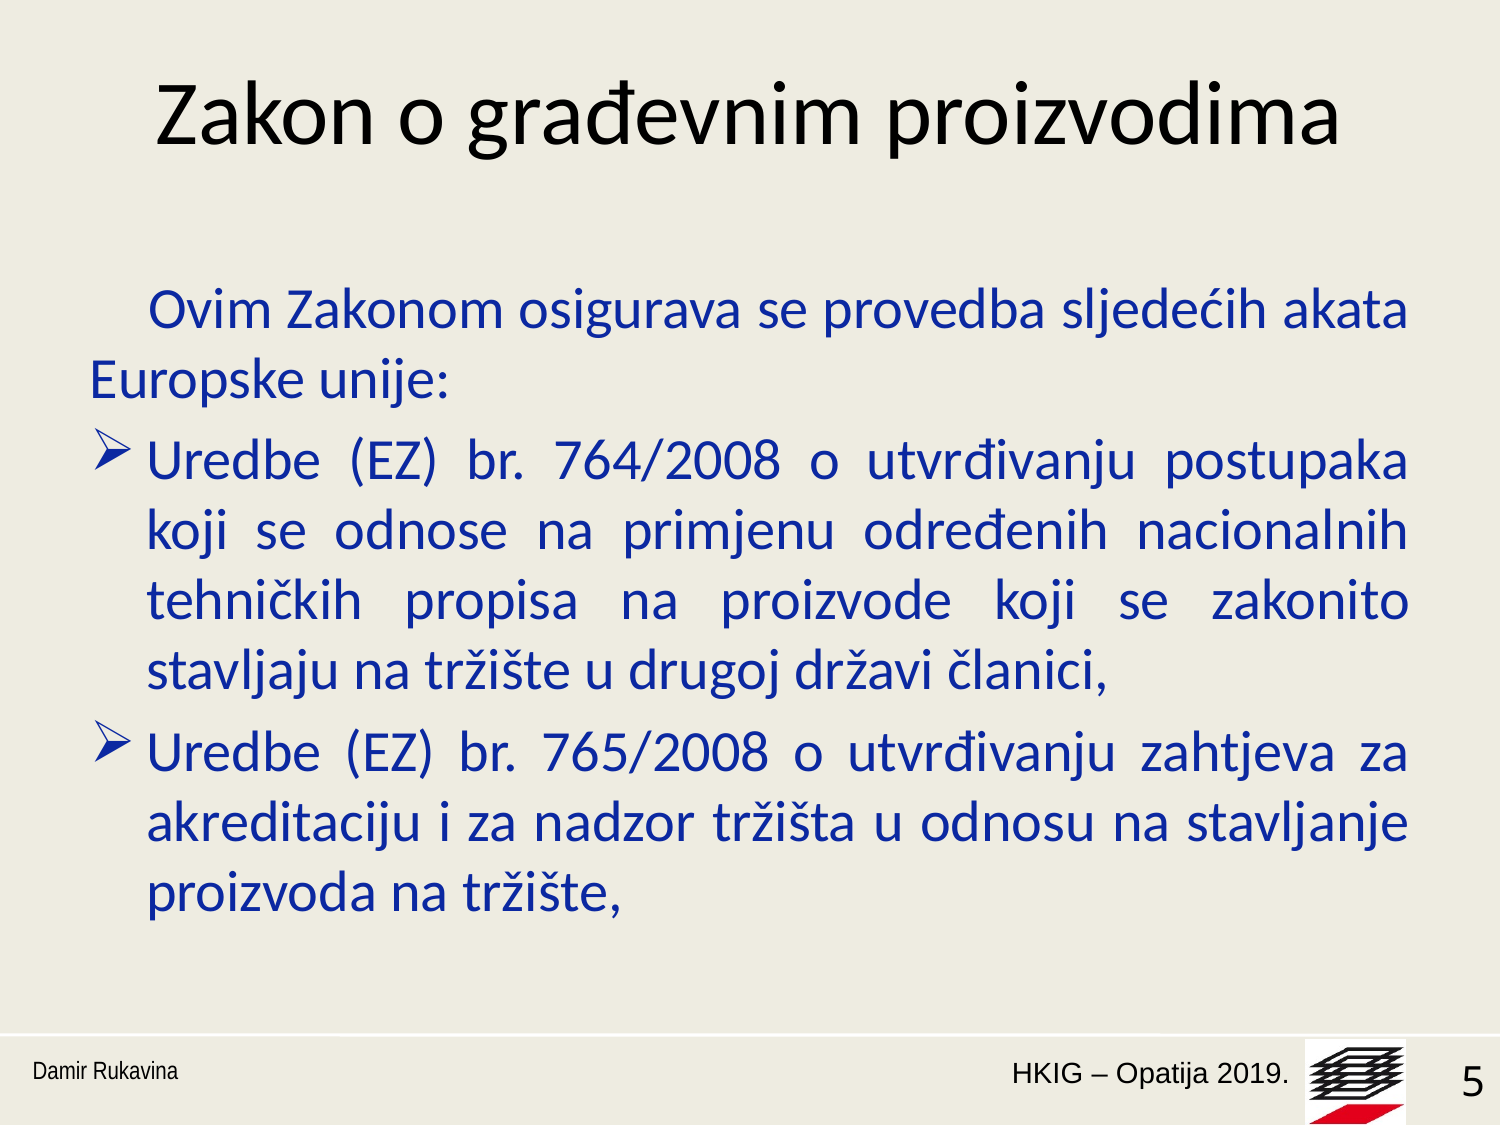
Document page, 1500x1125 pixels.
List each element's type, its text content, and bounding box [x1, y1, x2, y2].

title Zakon o građevnim proizvodima [75, 45, 1425, 233]
slide_number Damir Rukavina [17, 1046, 999, 1125]
slide_number 5 [1316, 1046, 1500, 1125]
list Ovim Zakonom osigurava se provedba sljedećih akata Europske unije: Uredbe (EZ) br. 764/2008 o utvrđivanju postupaka koji se odnose na primjenu određenih nacionalnih tehničkih propisa na proizvode koji se zakonito stavljaju na tržište u drugoj državi članici, Uredbe (EZ) br. 765/2008 o utvrđivanju zahtjeva za akreditaciju i za nadzor tržišta u odnosu na stavljanje proizvoda na tržište, [75, 262, 1425, 1005]
picture [1305, 1039, 1406, 1125]
